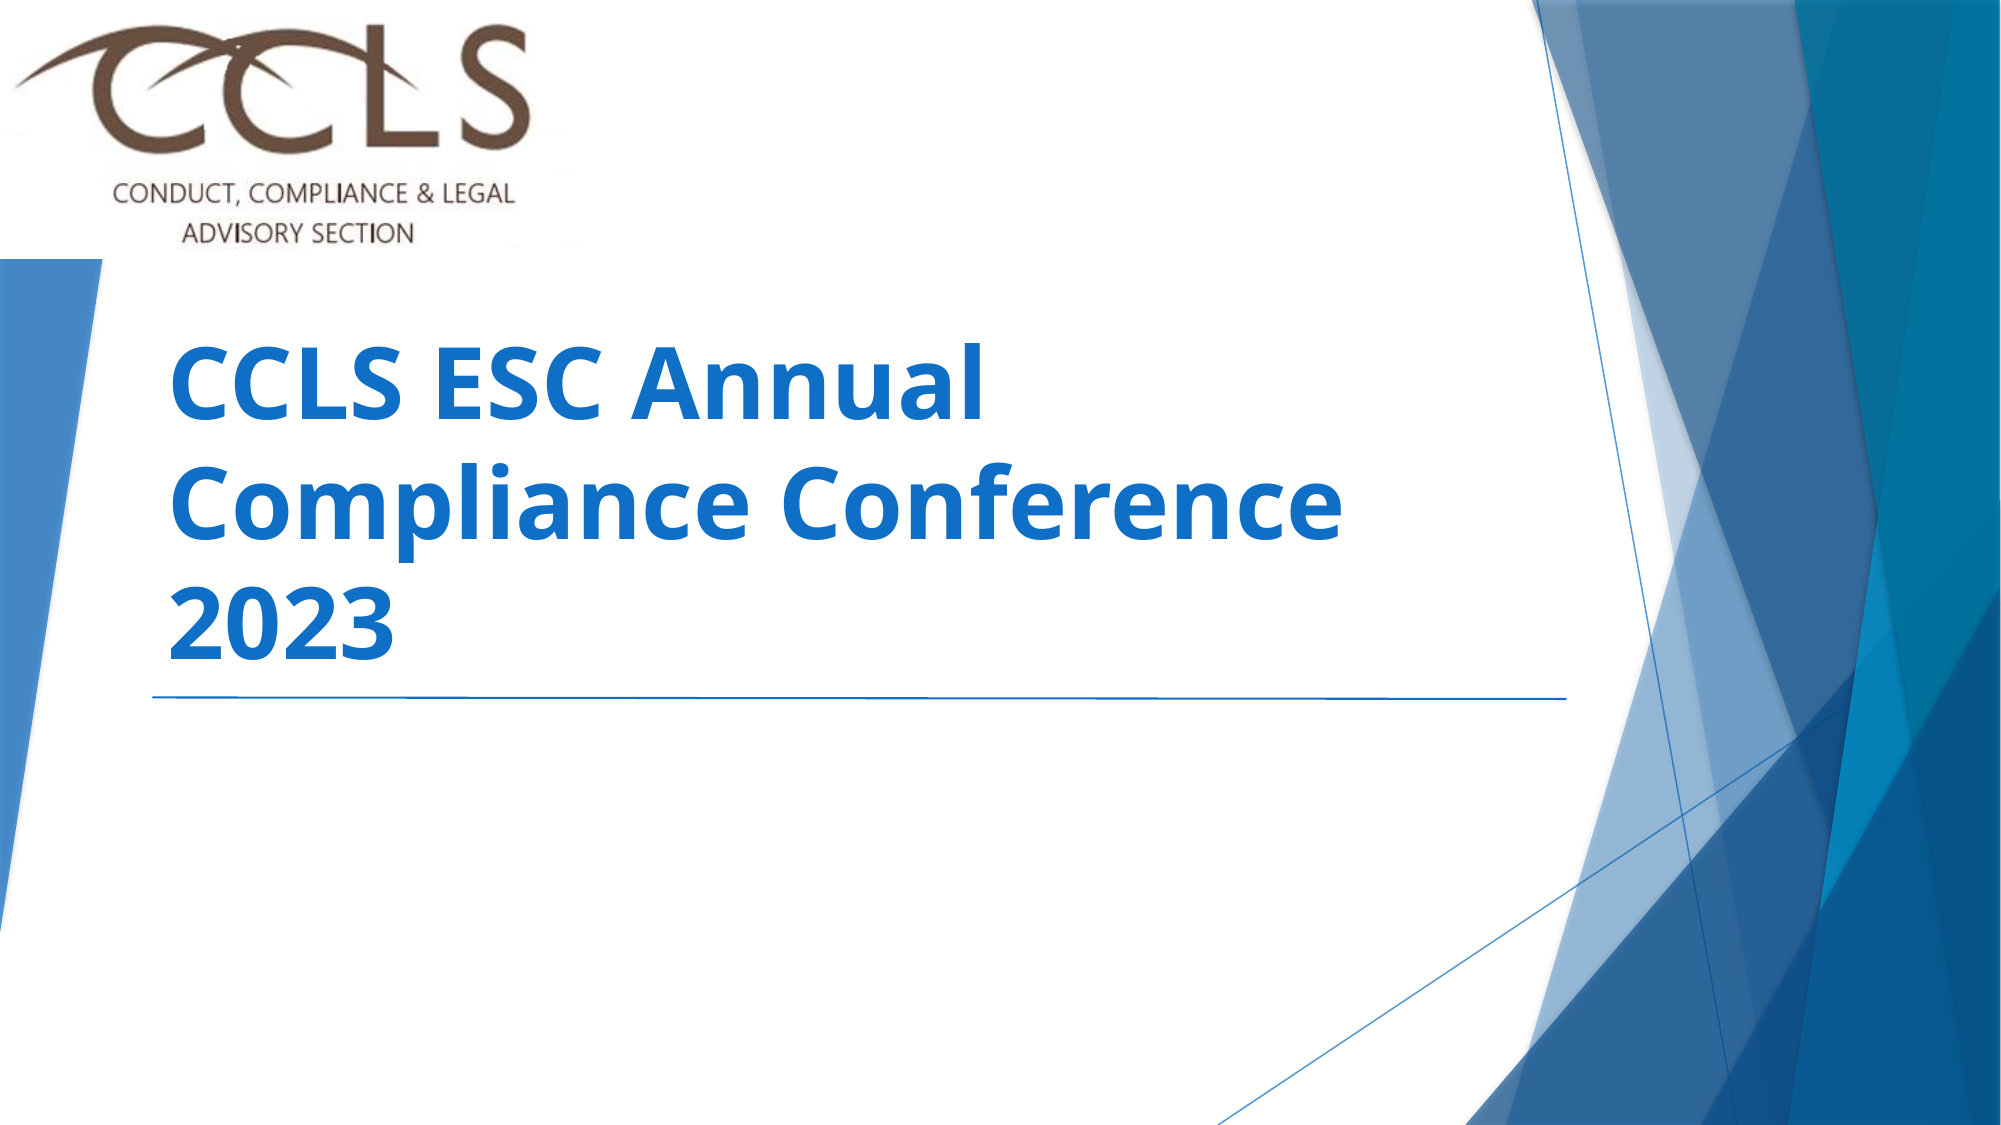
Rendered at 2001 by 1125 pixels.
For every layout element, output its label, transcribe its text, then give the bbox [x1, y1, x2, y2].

picture [0, 0, 586, 260]
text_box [152, 696, 1567, 700]
title CCLS ESC Annual Compliance Conference 2023 [153, 417, 1579, 688]
